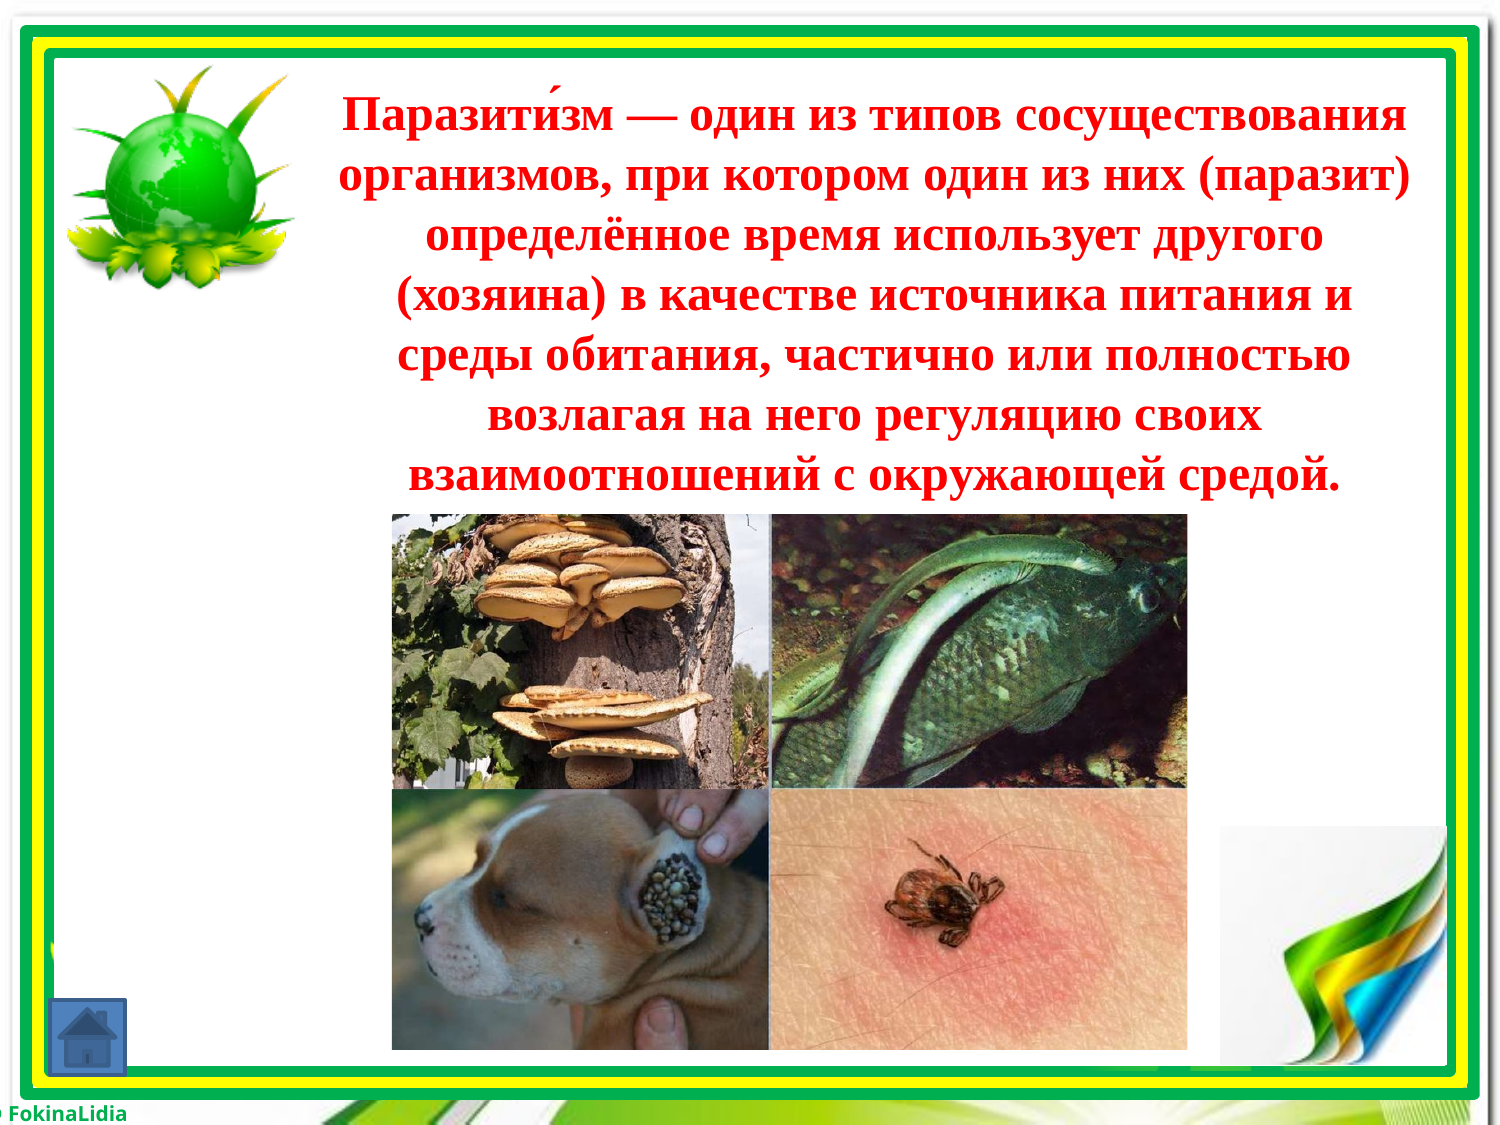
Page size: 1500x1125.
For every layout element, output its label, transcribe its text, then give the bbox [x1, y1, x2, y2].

text_box Паразити́зм — один из типов сосуществования организмов, при котором один из них (паразит) определённое время использует другого (хозяина) в качестве источника питания и среды обитания, частично или полностью возлагая на него регуляцию своих взаимоотношений с окружающей средой. [312, 73, 1438, 508]
picture [0, 0, 1500, 1125]
text_box [48, 998, 127, 1077]
